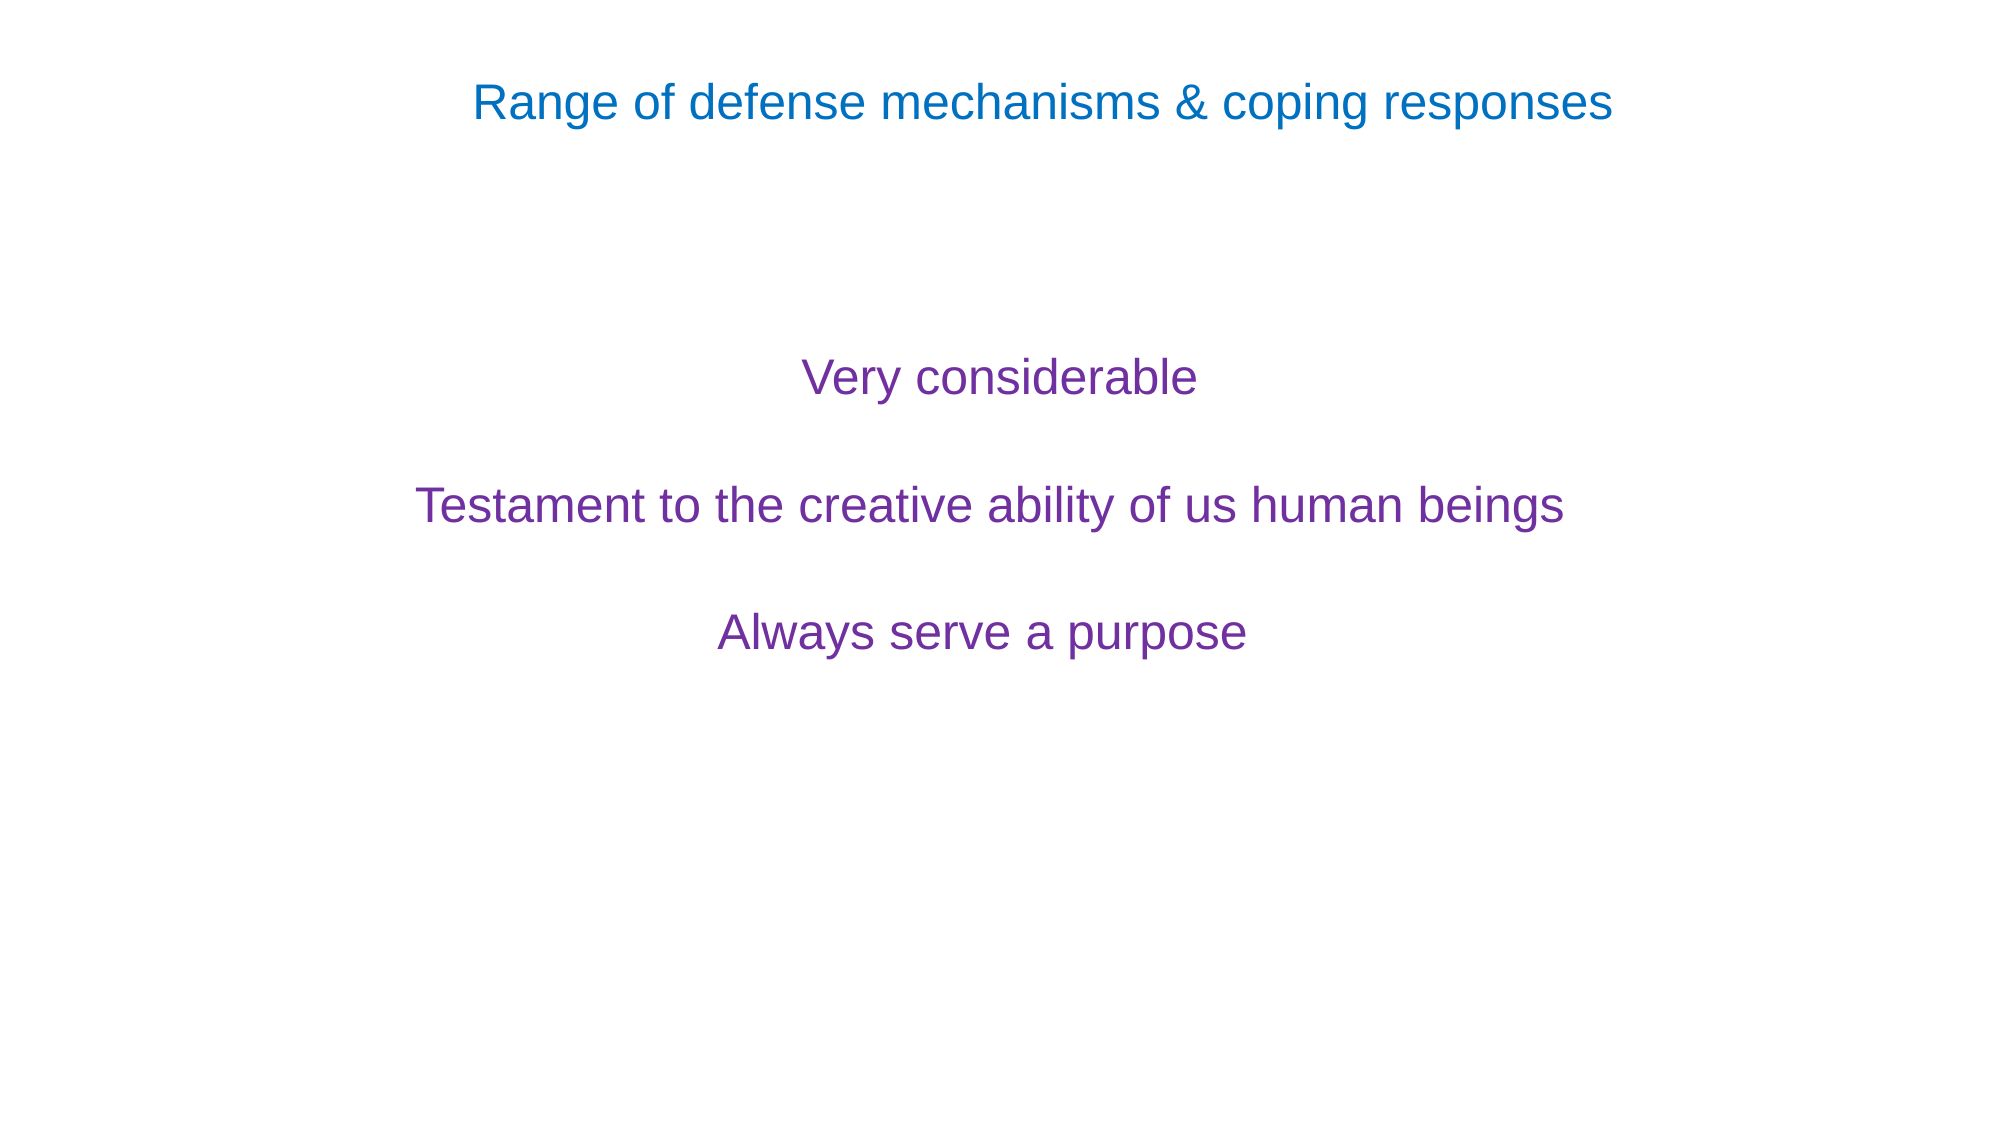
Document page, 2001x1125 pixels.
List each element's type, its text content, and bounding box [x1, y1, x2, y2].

text_box Always serve a purpose [532, 592, 1433, 668]
text_box Range of defense mechanisms & coping responses [457, 62, 1725, 138]
text_box Testament to the creative ability of us human beings [399, 464, 1725, 540]
text_box Very considerable [665, 337, 1335, 413]
